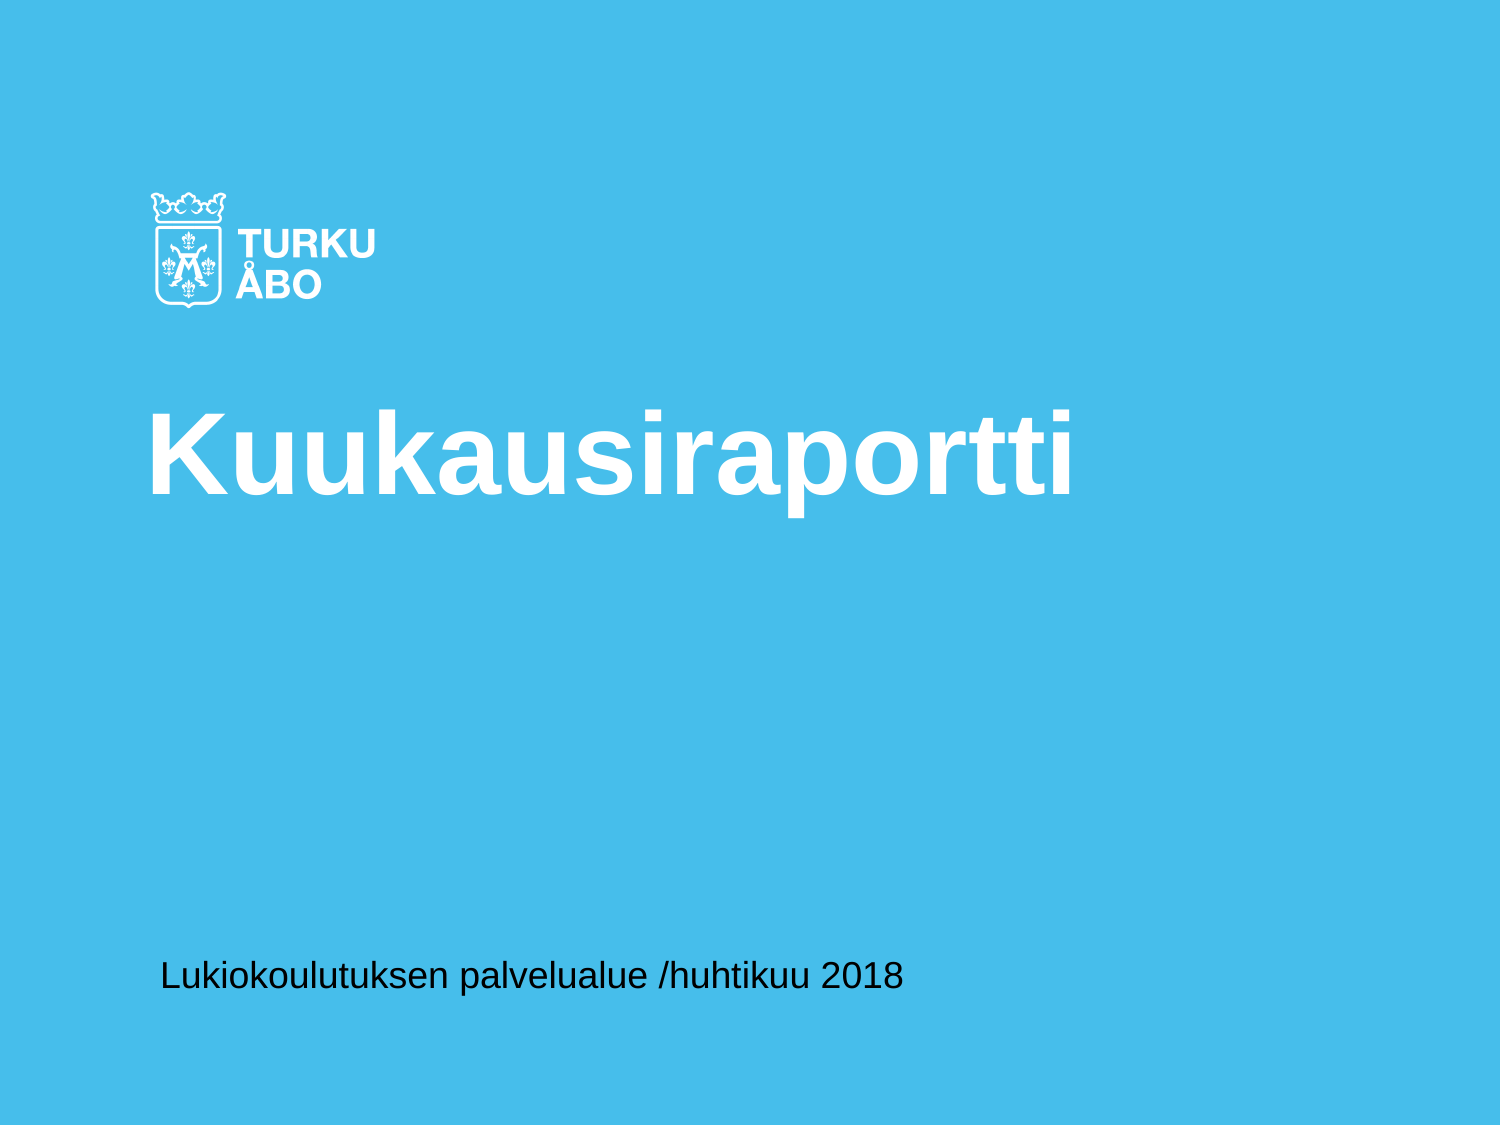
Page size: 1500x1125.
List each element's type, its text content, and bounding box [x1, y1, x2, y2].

picture [150, 191, 375, 309]
title Kuukausiraportti [145, 394, 1414, 698]
subtitle Lukiokoulutuksen palvelualue /huhtikuu 2018 [145, 851, 1114, 1004]
